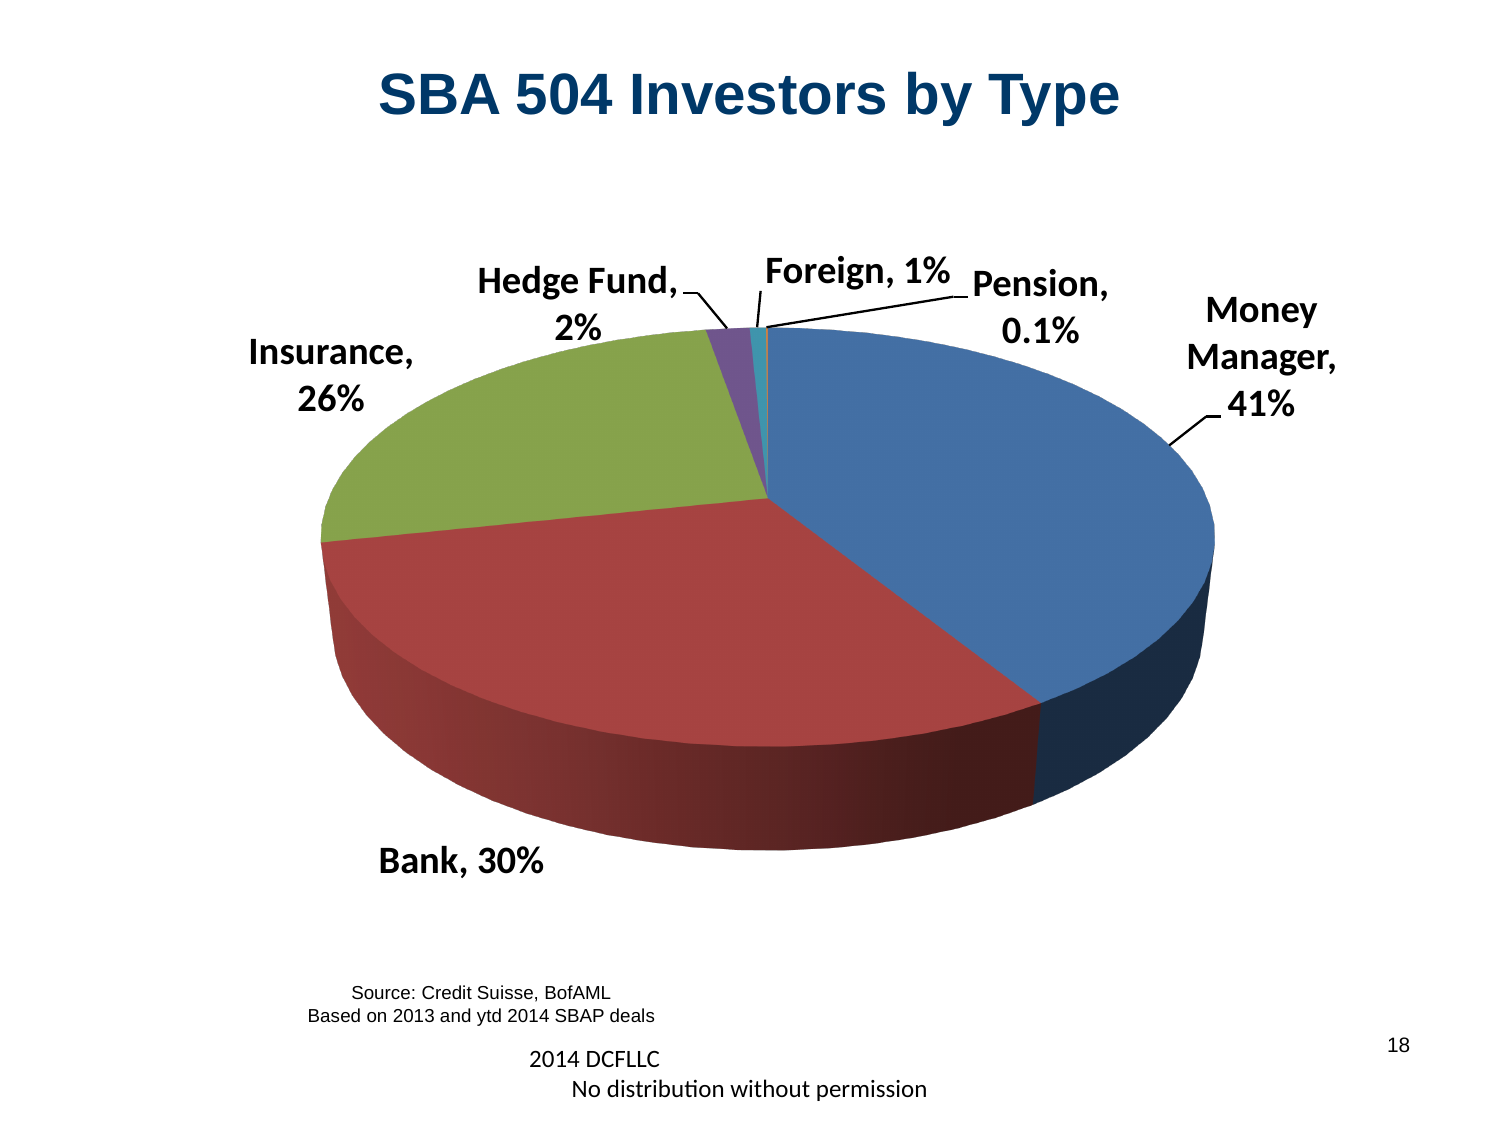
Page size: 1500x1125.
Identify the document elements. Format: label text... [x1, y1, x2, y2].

picture [187, 241, 1347, 938]
slide_number 18 [1074, 1024, 1425, 1103]
text_box Source: Credit Suisse, BofAML Based on 2013 and ytd 2014 SBAP deals [99, 973, 863, 1034]
text_box SBA 504 Investors by Type [224, 47, 1275, 135]
text_box 2014 DCFLLC No distribution without permission [512, 1042, 988, 1103]
